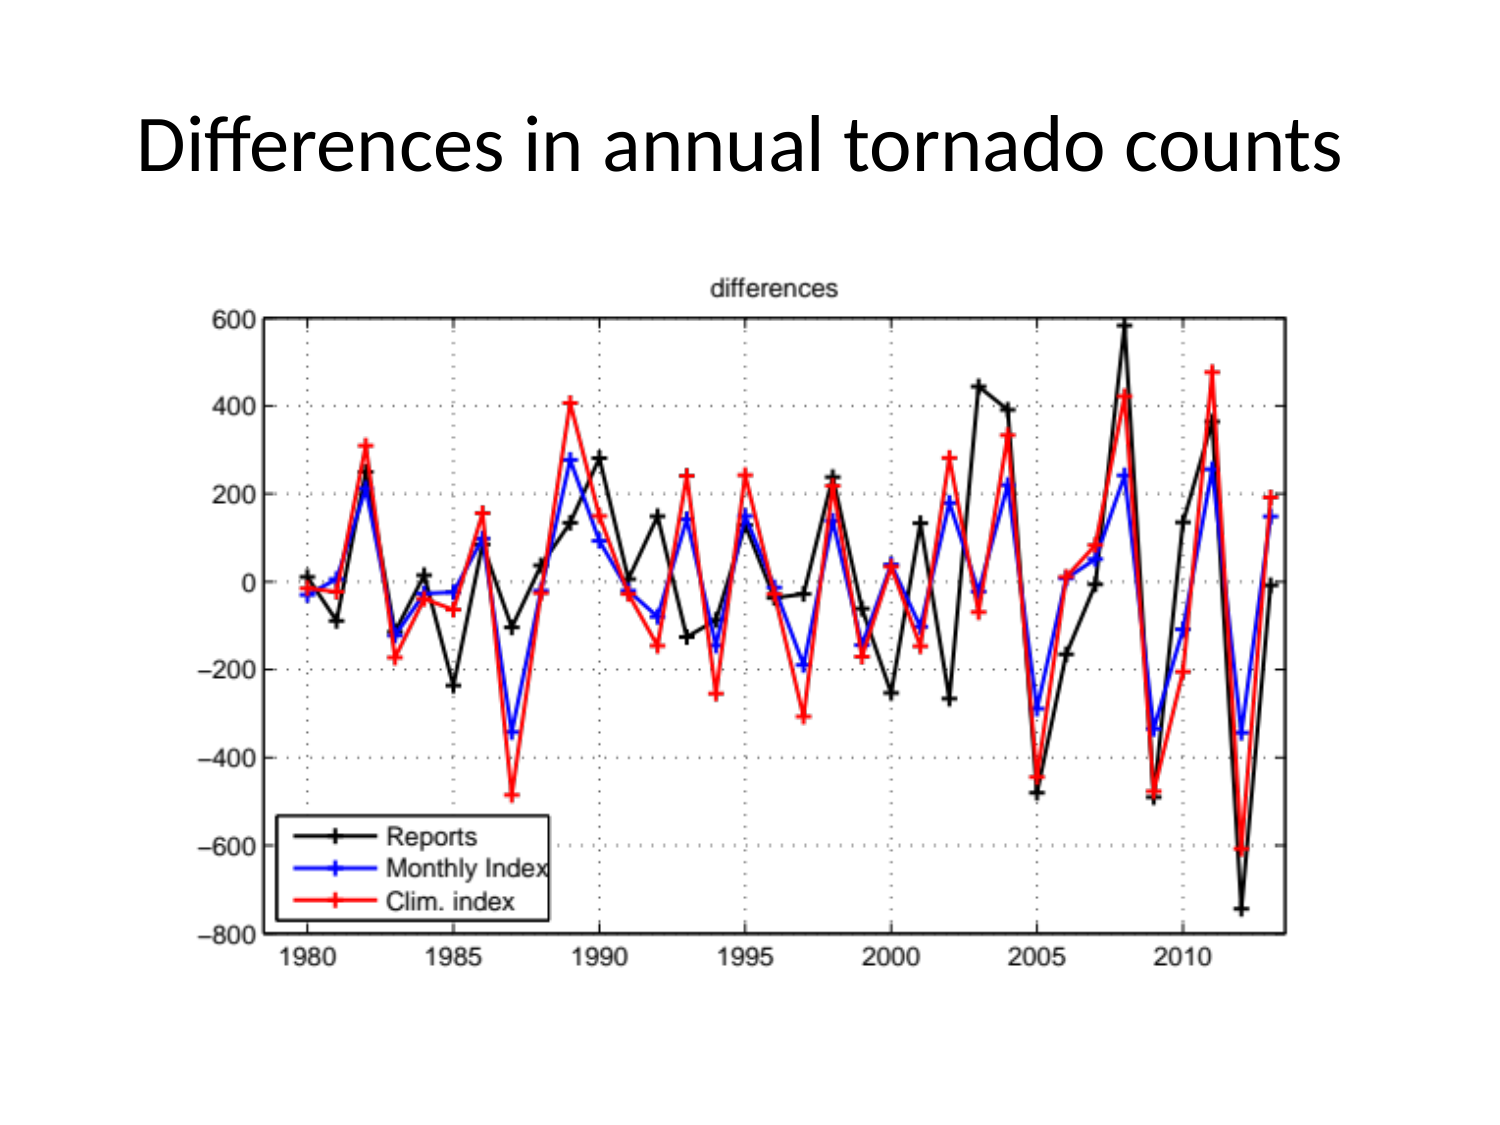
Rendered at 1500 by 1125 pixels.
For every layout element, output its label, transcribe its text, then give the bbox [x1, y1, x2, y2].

title Differences in annual tornado counts [75, 45, 1425, 233]
picture [93, 262, 1407, 1013]
